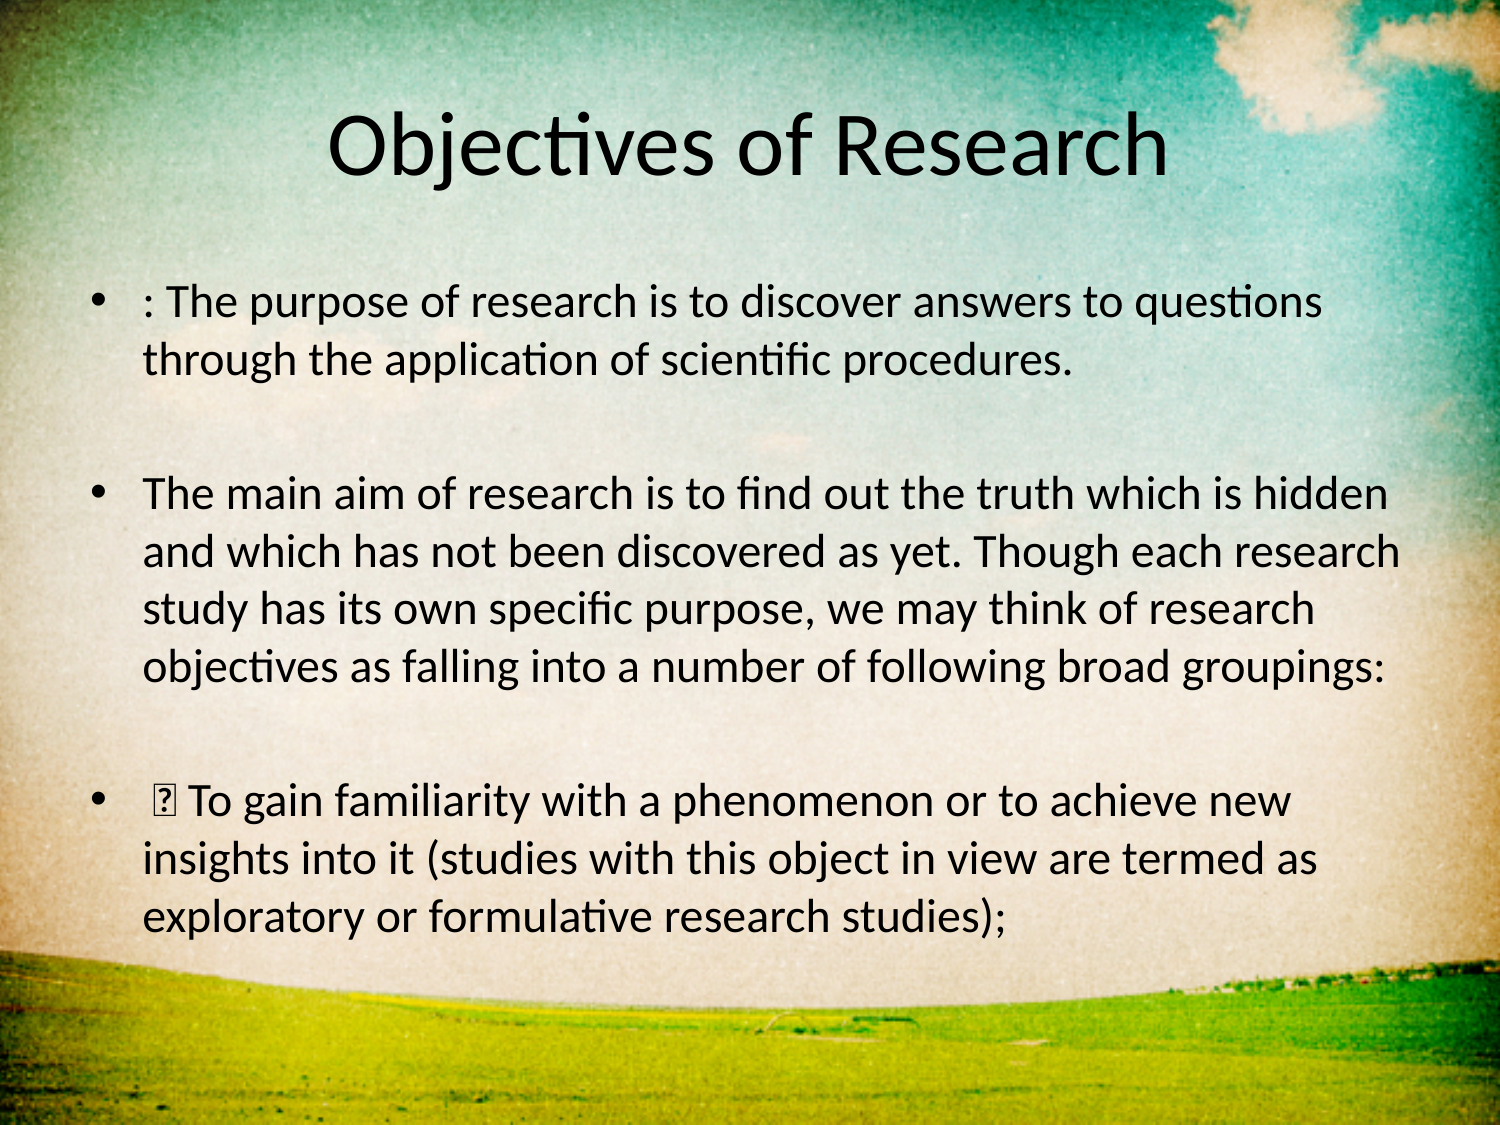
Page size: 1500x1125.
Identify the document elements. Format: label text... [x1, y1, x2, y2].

picture [0, 0, 1500, 1125]
list : The purpose of research is to discover answers to questions through the application of scientific procedures. The main aim of research is to find out the truth which is hidden and which has not been discovered as yet. Though each research study has its own specific purpose, we may think of research objectives as falling into a number of following broad groupings:  To gain familiarity with a phenomenon or to achieve new insights into it (studies with this object in view are termed as exploratory or formulative research studies); [75, 262, 1425, 1005]
title Objectives of Research [75, 45, 1425, 233]
